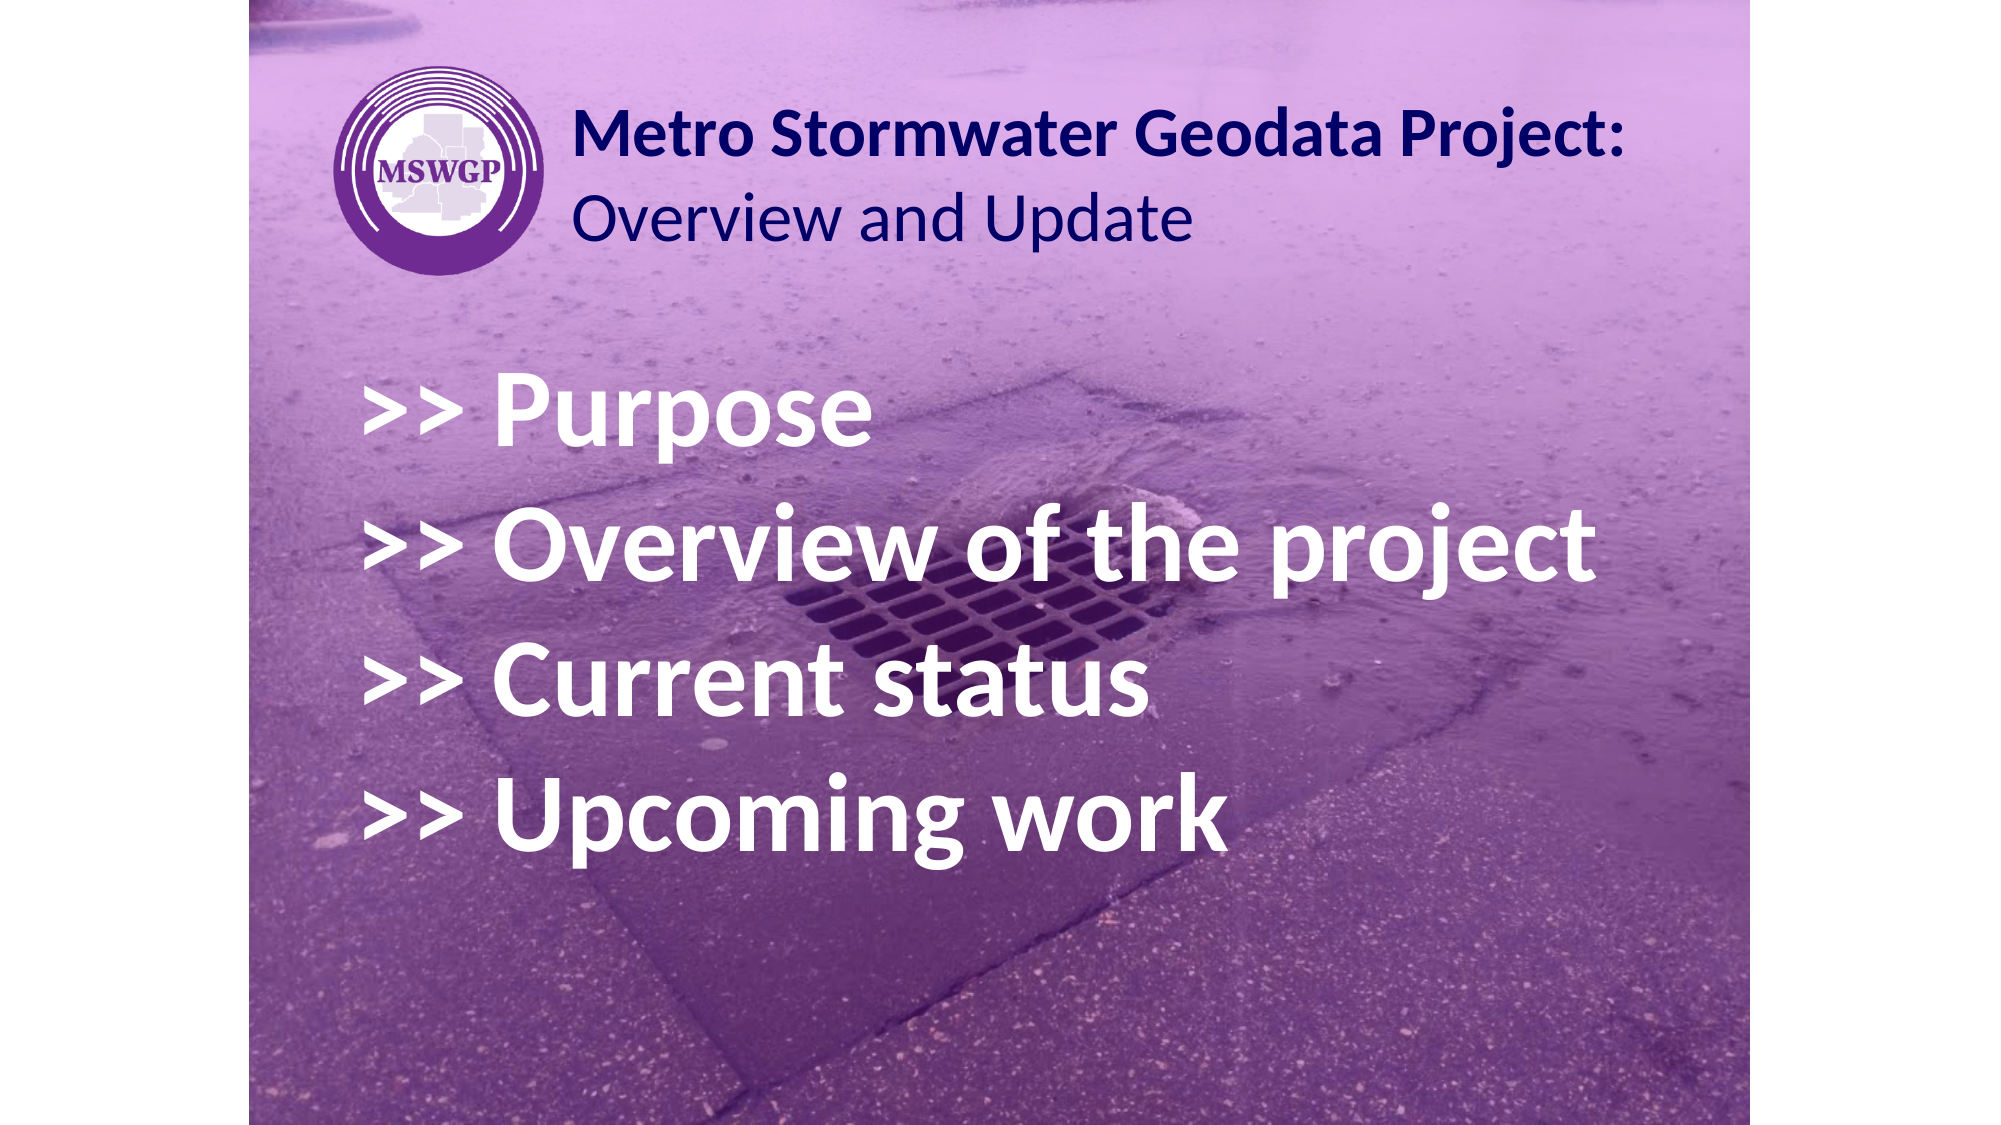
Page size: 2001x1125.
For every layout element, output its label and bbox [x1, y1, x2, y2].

picture [249, 0, 1751, 1125]
